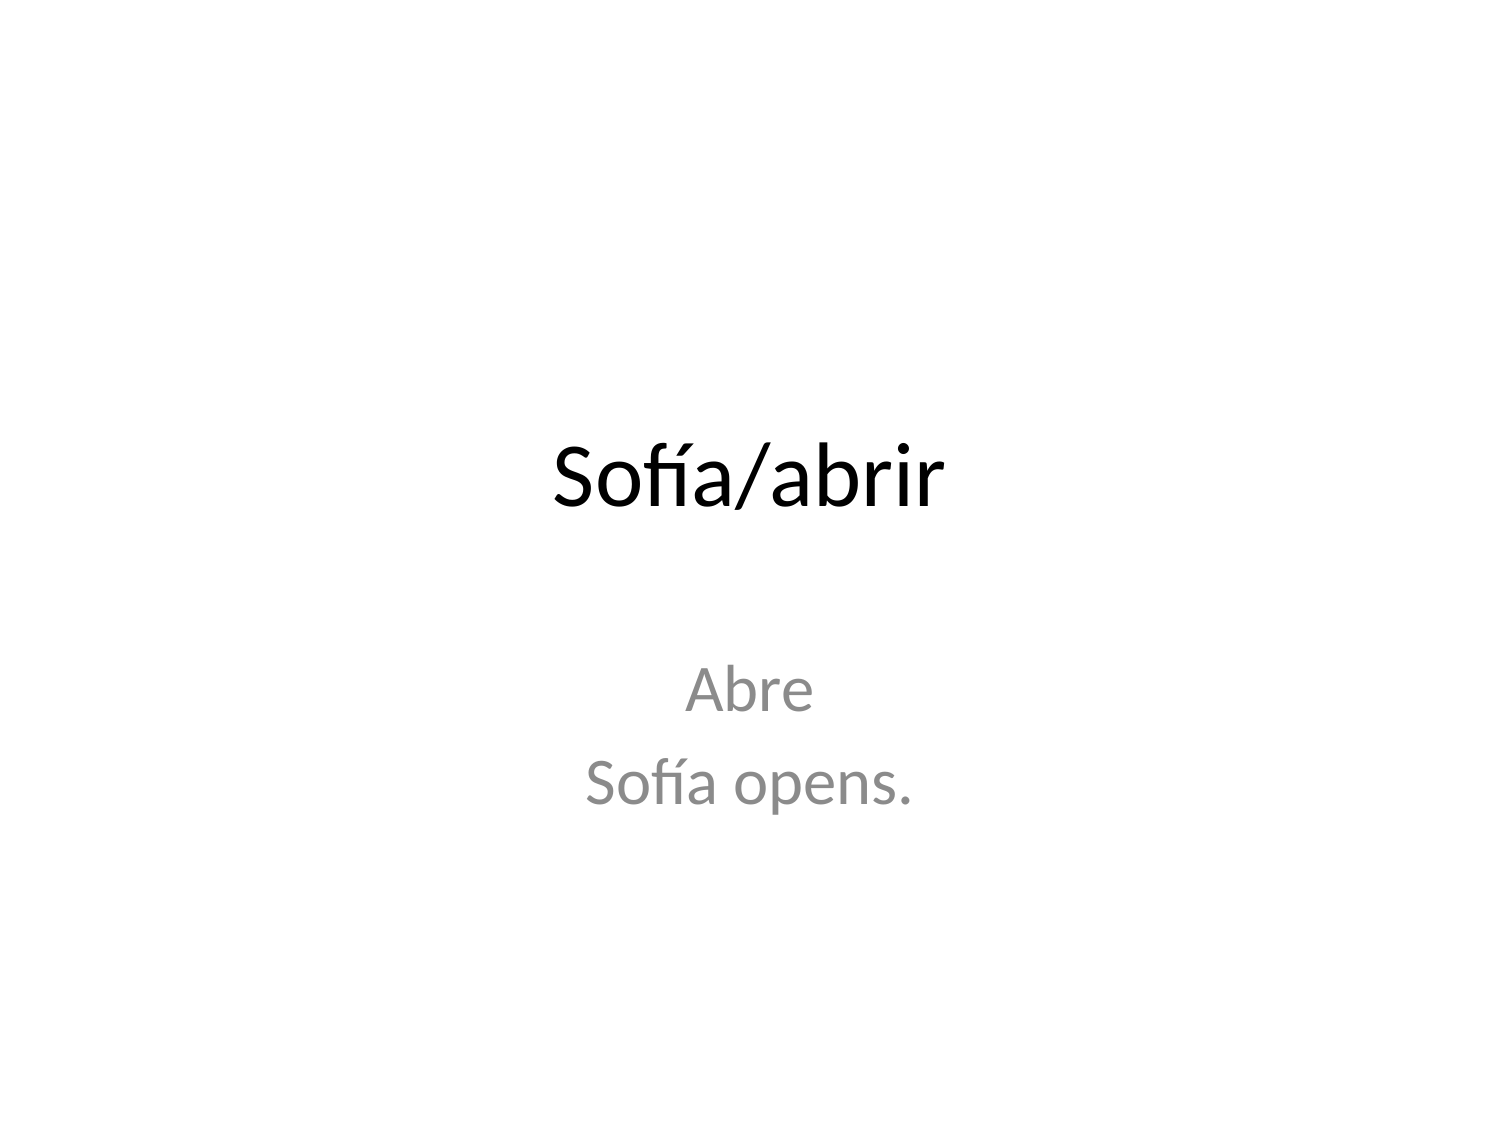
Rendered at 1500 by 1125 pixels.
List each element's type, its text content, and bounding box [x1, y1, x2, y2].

subtitle Abre Sofía opens. [225, 637, 1275, 925]
title Sofía/abrir [112, 349, 1388, 591]
